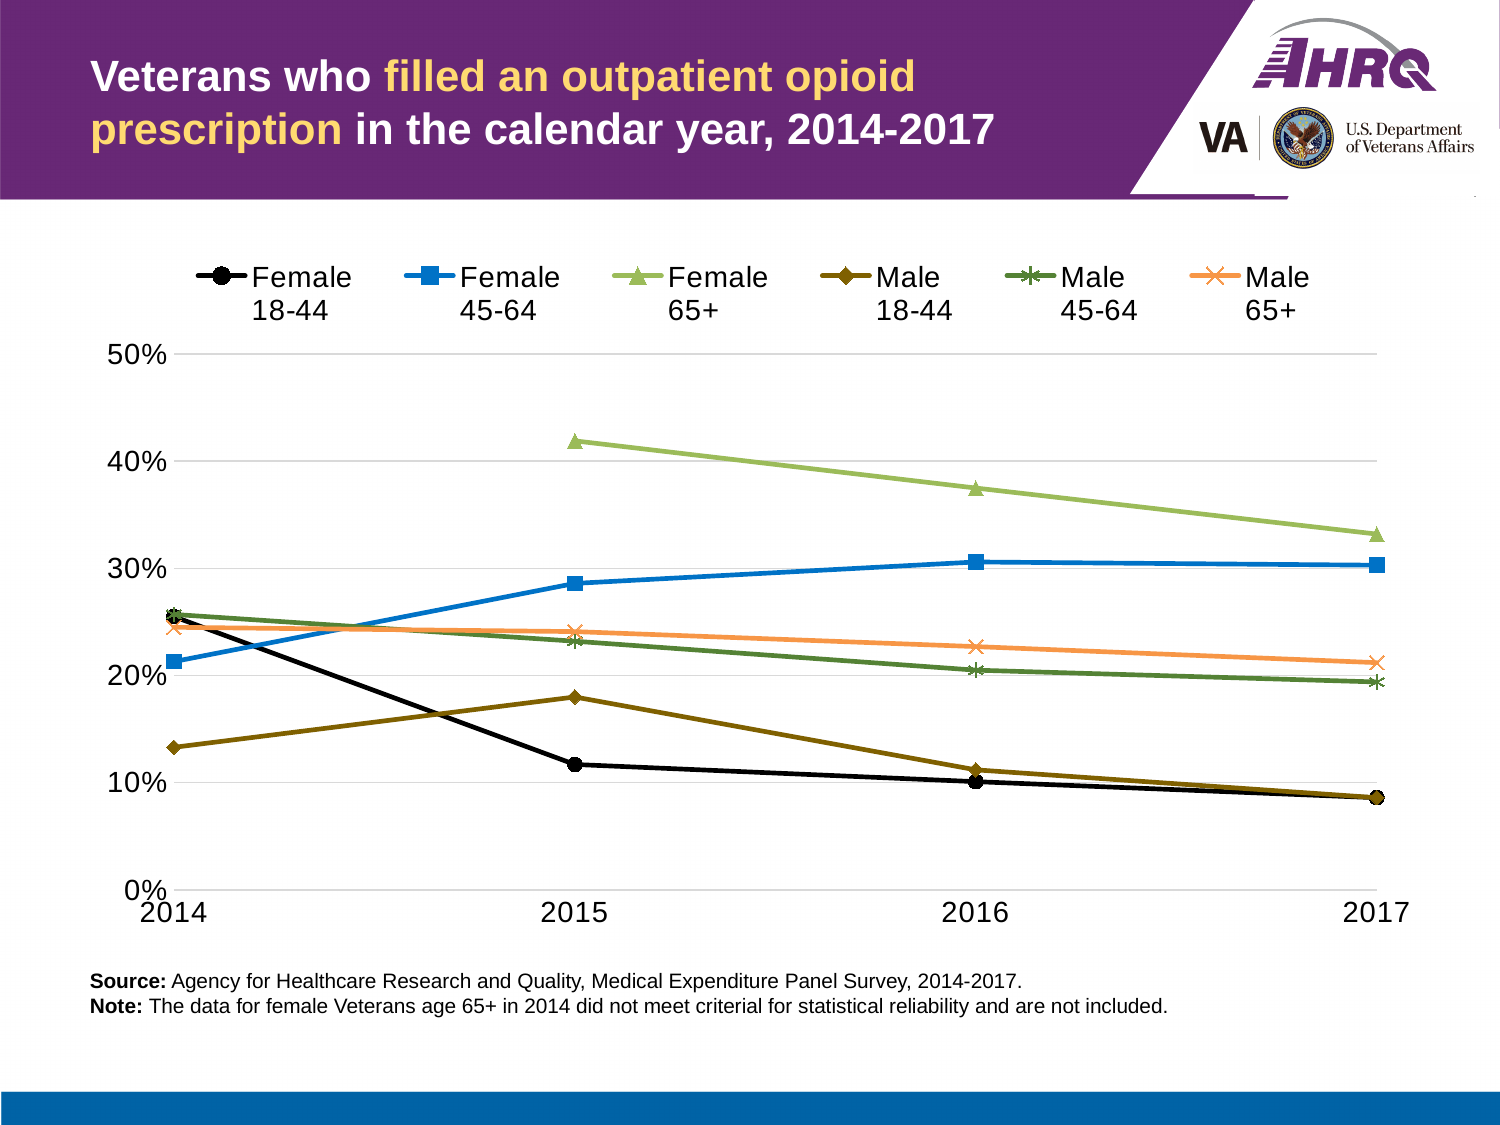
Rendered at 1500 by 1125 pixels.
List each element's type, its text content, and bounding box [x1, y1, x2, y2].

picture [1250, 16, 1441, 94]
picture [1193, 102, 1480, 174]
title Veterans who filled an outpatient opioid prescription in the calendar year, 2014-2017 [75, 50, 1163, 152]
picture [0, 0, 1500, 1125]
chart [74, 241, 1426, 955]
text_box Source: Agency for Healthcare Research and Quality, Medical Expenditure Panel Survey, 2014-2017. Note: The data for female Veterans age 65+ in 2014 did not meet criterial for statistical reliability and are not included. [74, 962, 1425, 1025]
